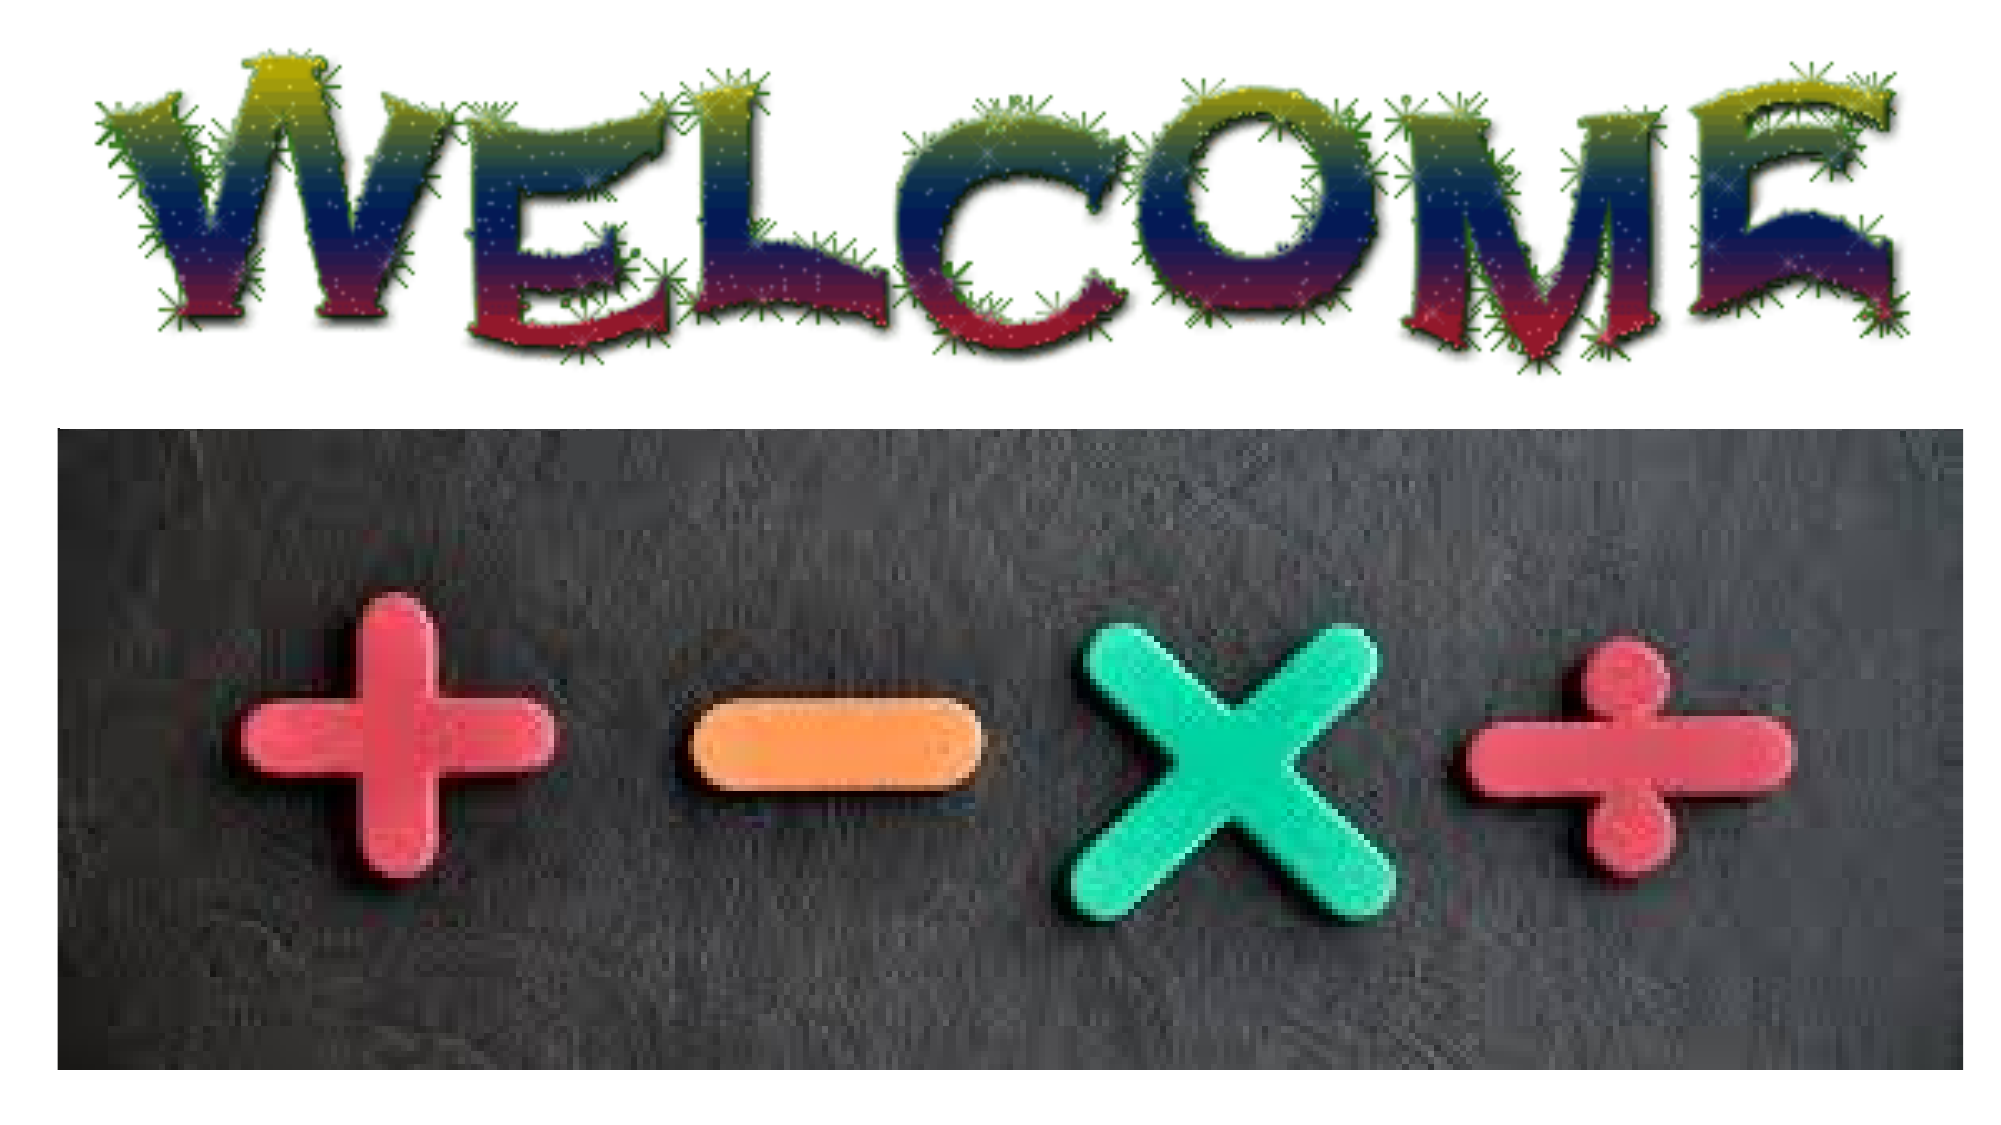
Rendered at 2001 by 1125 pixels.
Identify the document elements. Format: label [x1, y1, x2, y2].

text_box [57, 0, 1964, 1070]
